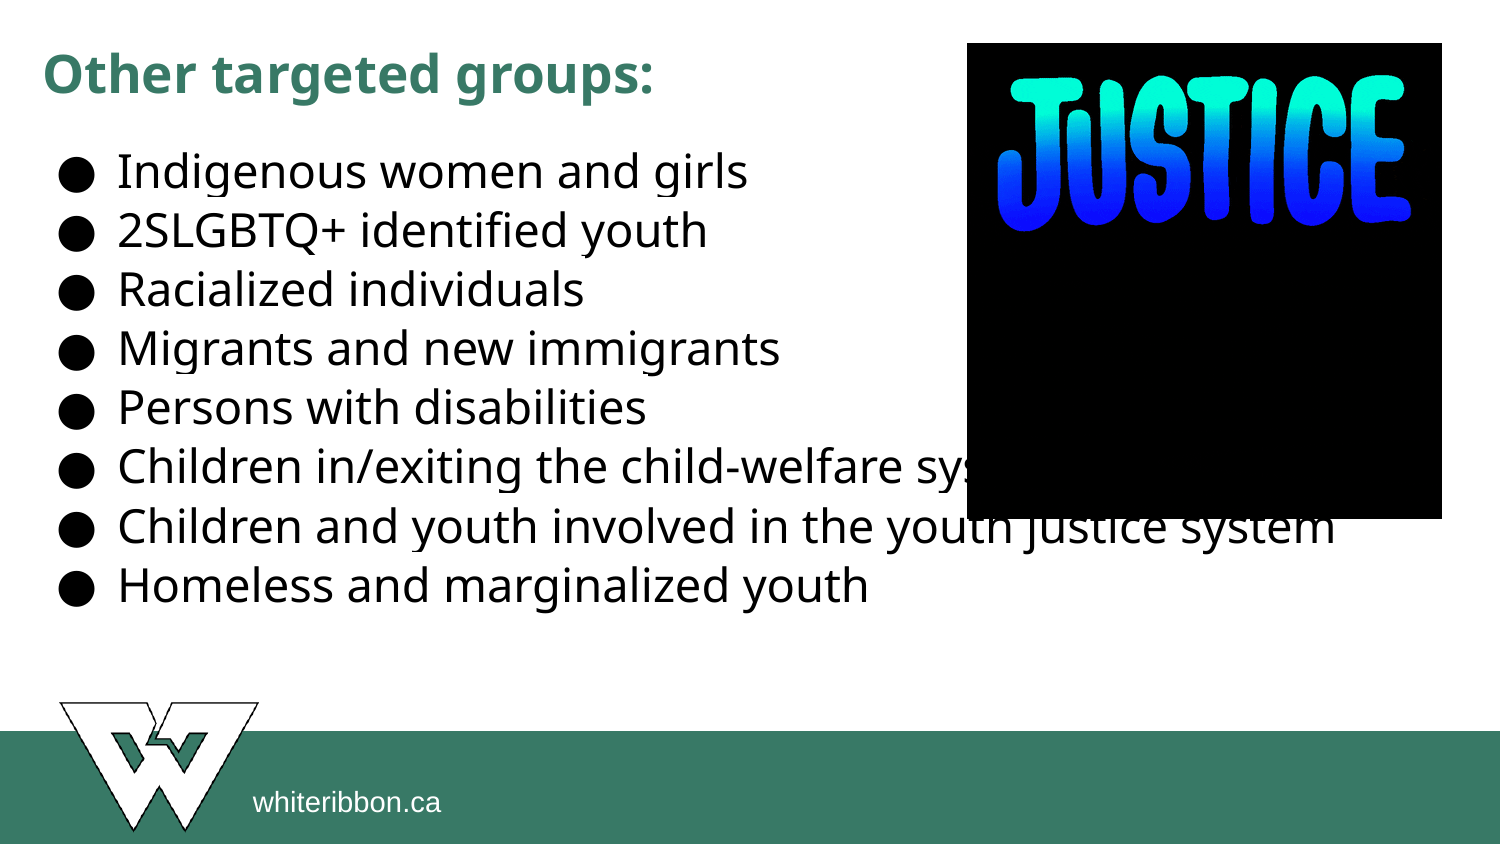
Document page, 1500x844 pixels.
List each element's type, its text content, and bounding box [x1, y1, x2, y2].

picture [966, 43, 1442, 519]
title Other targeted groups: [27, 25, 1425, 120]
picture [51, 721, 268, 836]
list Indigenous women and girls 2SLGBTQ+ identified youth Racialized individuals Migrants and new immigrants Persons with disabilities Children in/exiting the child-welfare system Children and youth involved in the youth justice system Homeless and marginalized youth [27, 123, 1425, 721]
